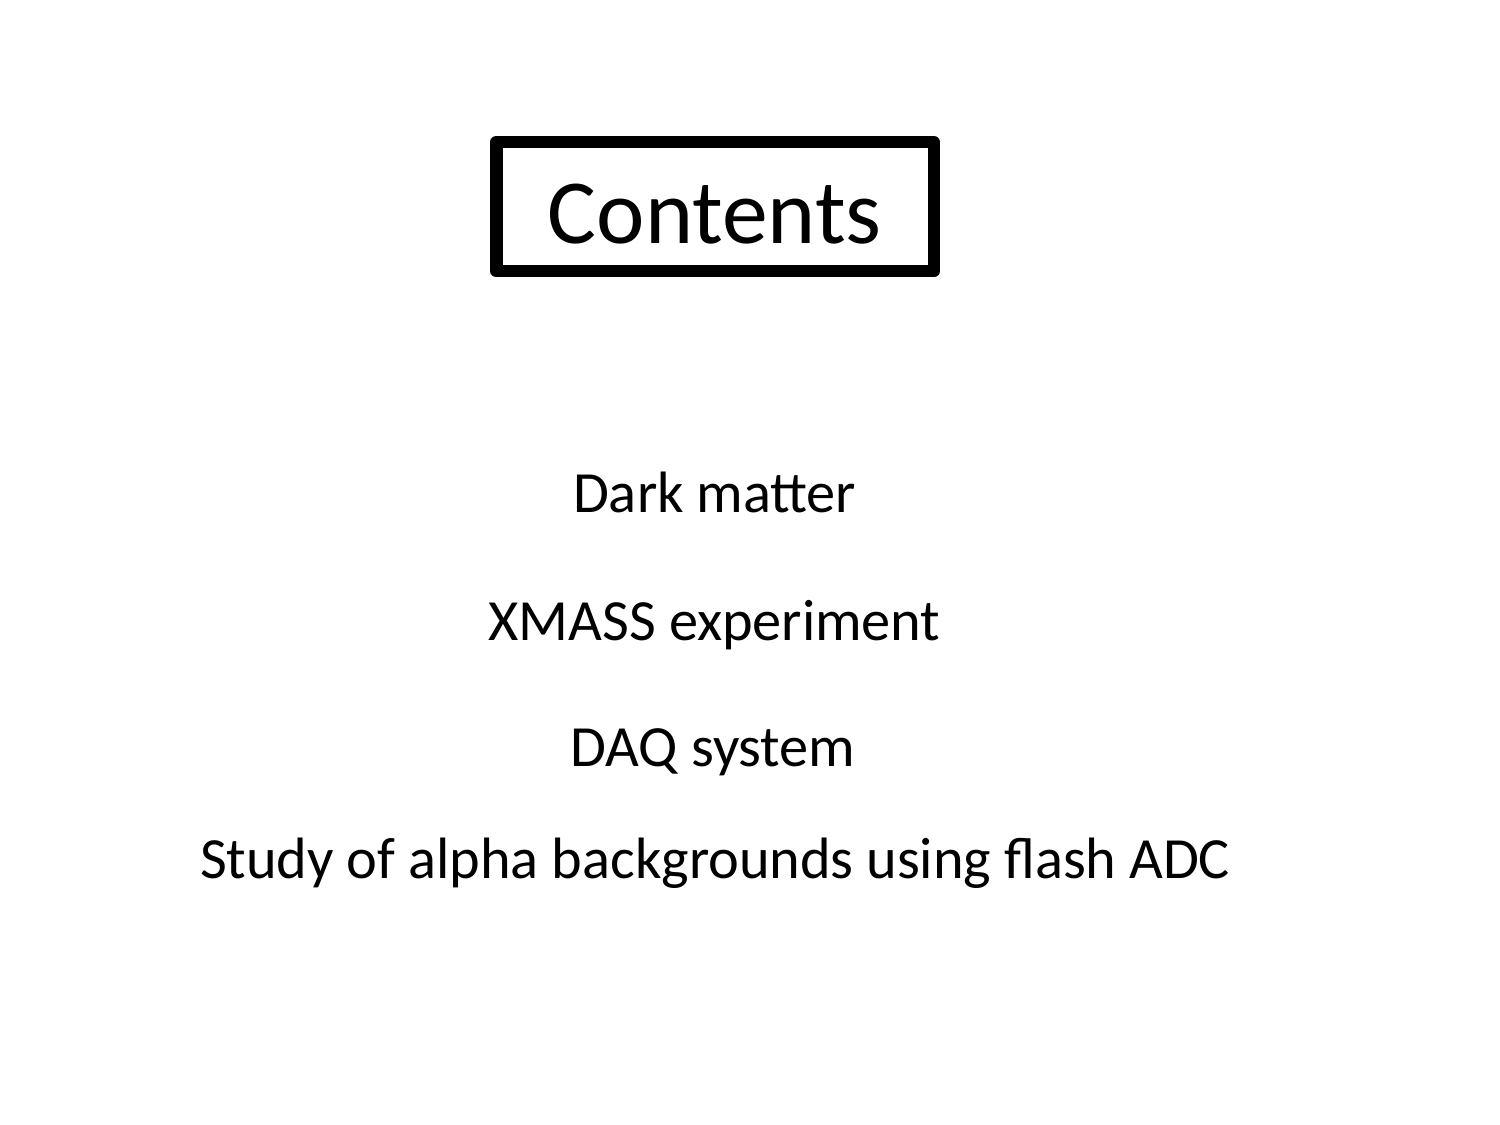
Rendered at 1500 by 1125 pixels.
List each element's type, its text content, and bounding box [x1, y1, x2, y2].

text_box XMASS experiment [474, 575, 956, 660]
text_box Study of alpha backgrounds using flash ADC [185, 813, 1309, 898]
text_box Dark matter [558, 446, 872, 532]
title Contents [496, 142, 934, 272]
text_box DAQ system [556, 701, 909, 786]
